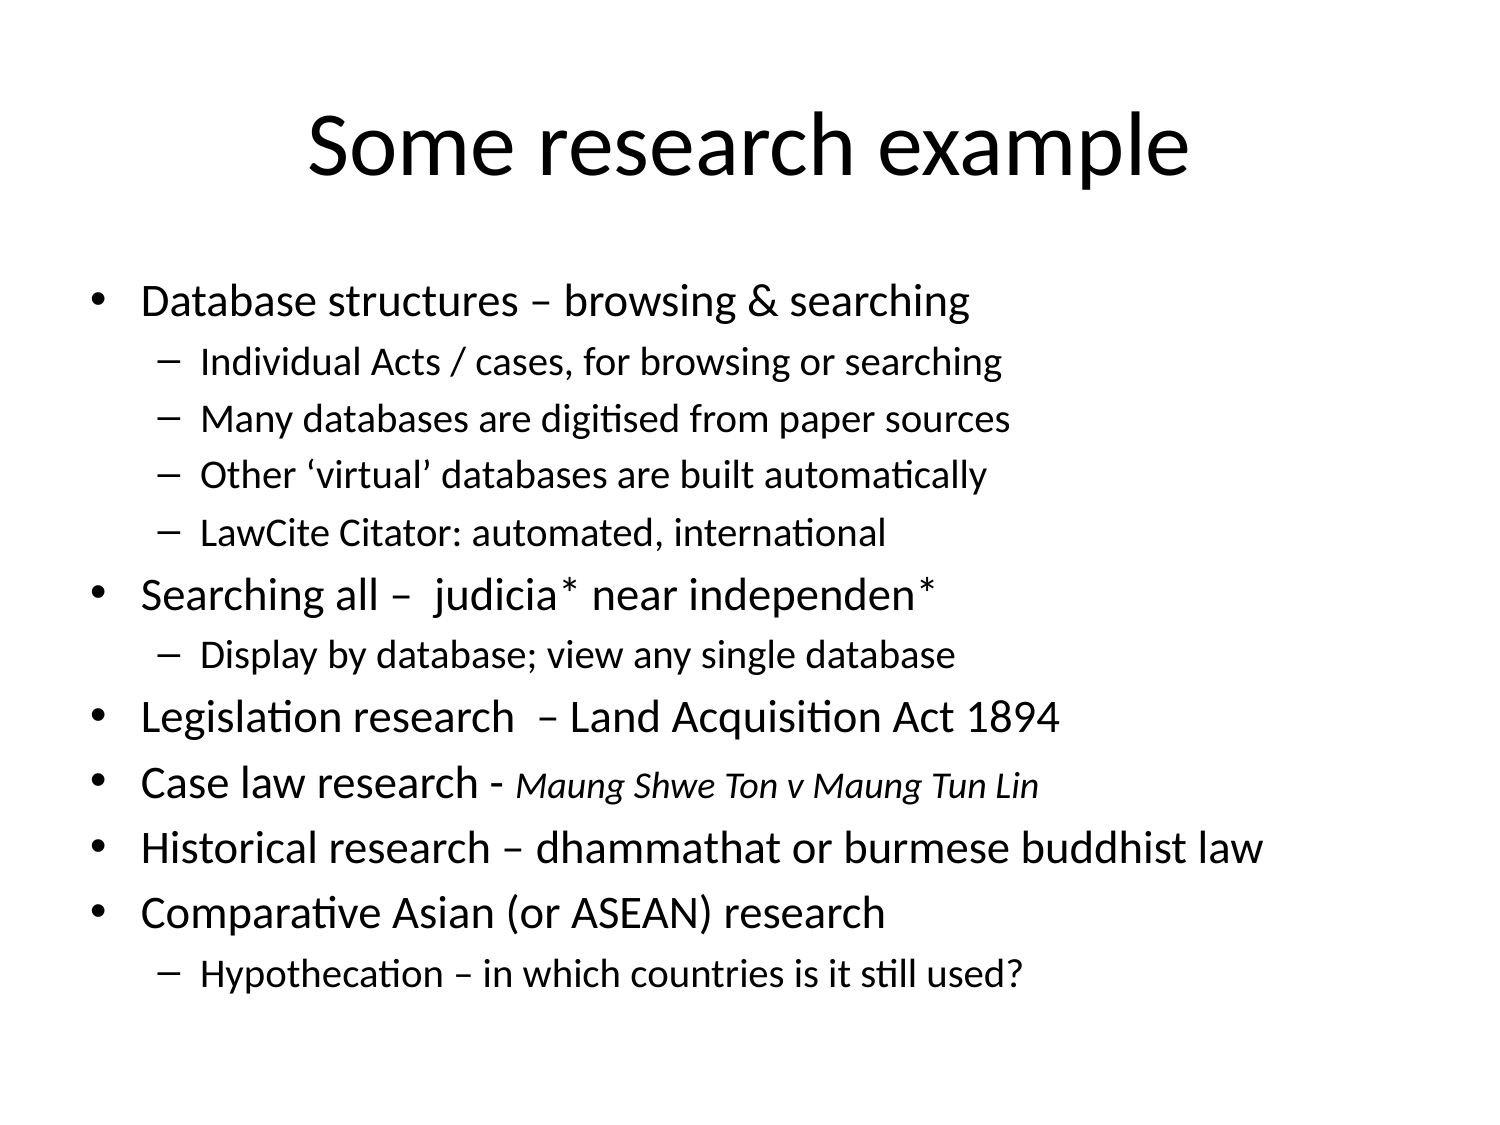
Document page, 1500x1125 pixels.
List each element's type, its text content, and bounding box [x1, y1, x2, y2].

list Database structures – browsing & searching Individual Acts / cases, for browsing or searching Many databases are digitised from paper sources Other ‘virtual’ databases are built automatically LawCite Citator: automated, international Searching all – judicia* near independen* Display by database; view any single database Legislation research – Land Acquisition Act 1894 Case law research - Maung Shwe Ton v Maung Tun Lin Historical research – dhammathat or burmese buddhist law Comparative Asian (or ASEAN) research Hypothecation – in which countries is it still used? [75, 262, 1425, 1005]
title Some research example [75, 45, 1425, 233]
